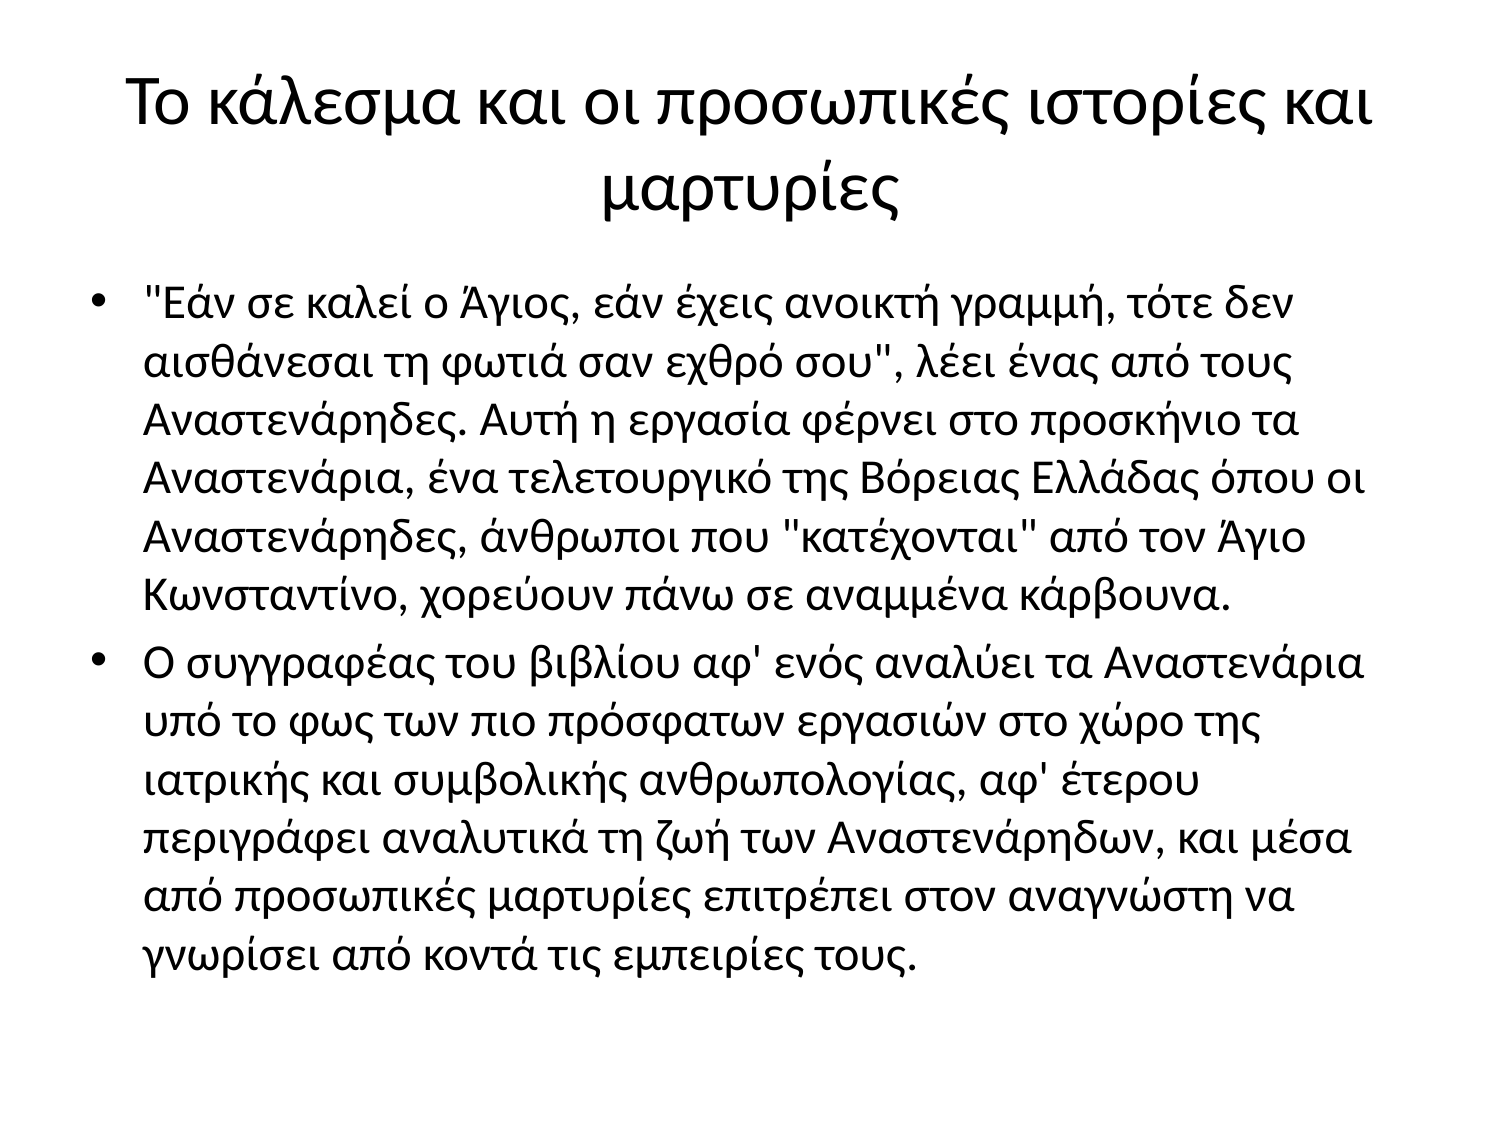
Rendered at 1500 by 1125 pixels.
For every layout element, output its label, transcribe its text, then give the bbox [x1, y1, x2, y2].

title Το κάλεσμα και οι προσωπικές ιστορίες και μαρτυρίες [75, 45, 1425, 233]
list "Εάν σε καλεί ο Άγιος, εάν έχεις ανοικτή γραμμή, τότε δεν αισθάνεσαι τη φωτιά σαν εχθρό σου", λέει ένας από τους Αναστενάρηδες. Αυτή η εργασία φέρνει στο προσκήνιο τα Αναστενάρια, ένα τελετουργικό της Βόρειας Ελλάδας όπου οι Αναστενάρηδες, άνθρωποι που "κατέχονται" από τον Άγιο Κωνσταντίνο, χορεύουν πάνω σε αναμμένα κάρβουνα. Ο συγγραφέας του βιβλίου αφ' ενός αναλύει τα Αναστενάρια υπό το φως των πιο πρόσφατων εργασιών στο χώρο της ιατρικής και συμβολικής ανθρωπολογίας, αφ' έτερου περιγράφει αναλυτικά τη ζωή των Αναστενάρηδων, και μέσα από προσωπικές μαρτυρίες επιτρέπει στον αναγνώστη να γνωρίσει από κοντά τις εμπειρίες τους. [75, 262, 1425, 1005]
